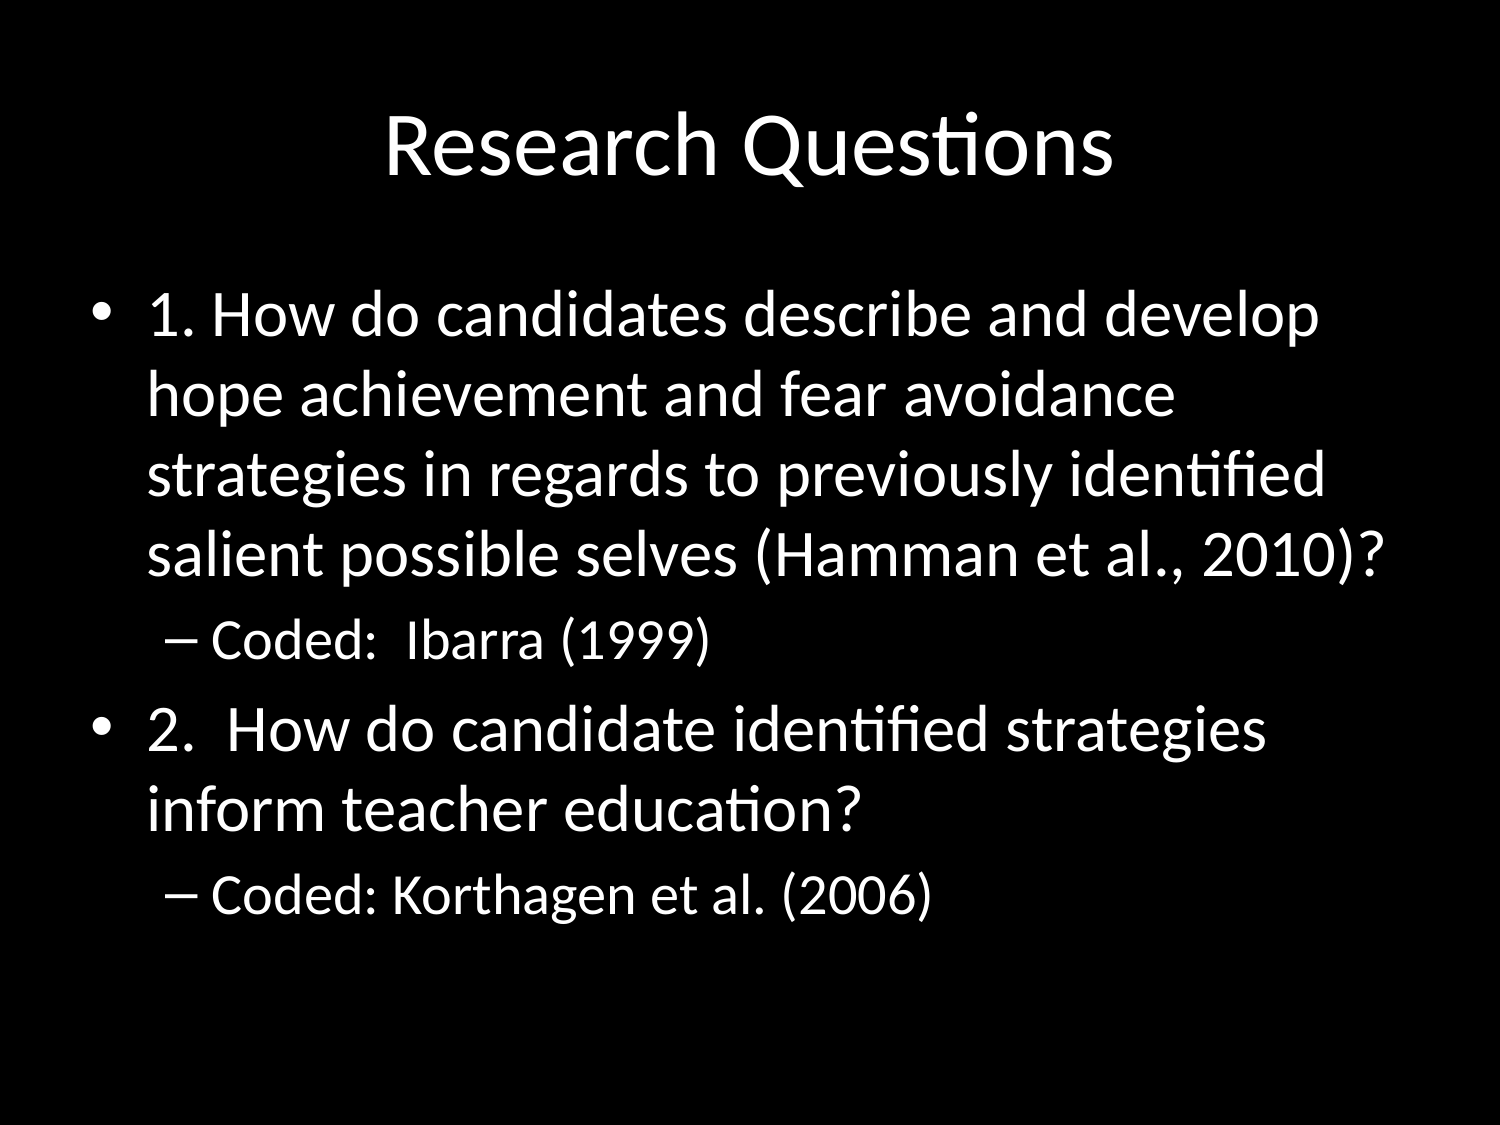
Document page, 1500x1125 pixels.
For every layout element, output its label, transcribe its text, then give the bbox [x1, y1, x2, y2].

title Research Questions [75, 45, 1425, 233]
list 1. How do candidates describe and develop hope achievement and fear avoidance strategies in regards to previously identified salient possible selves (Hamman et al., 2010)? Coded: Ibarra (1999) 2. How do candidate identified strategies inform teacher education? Coded: Korthagen et al. (2006) [75, 262, 1425, 1005]
